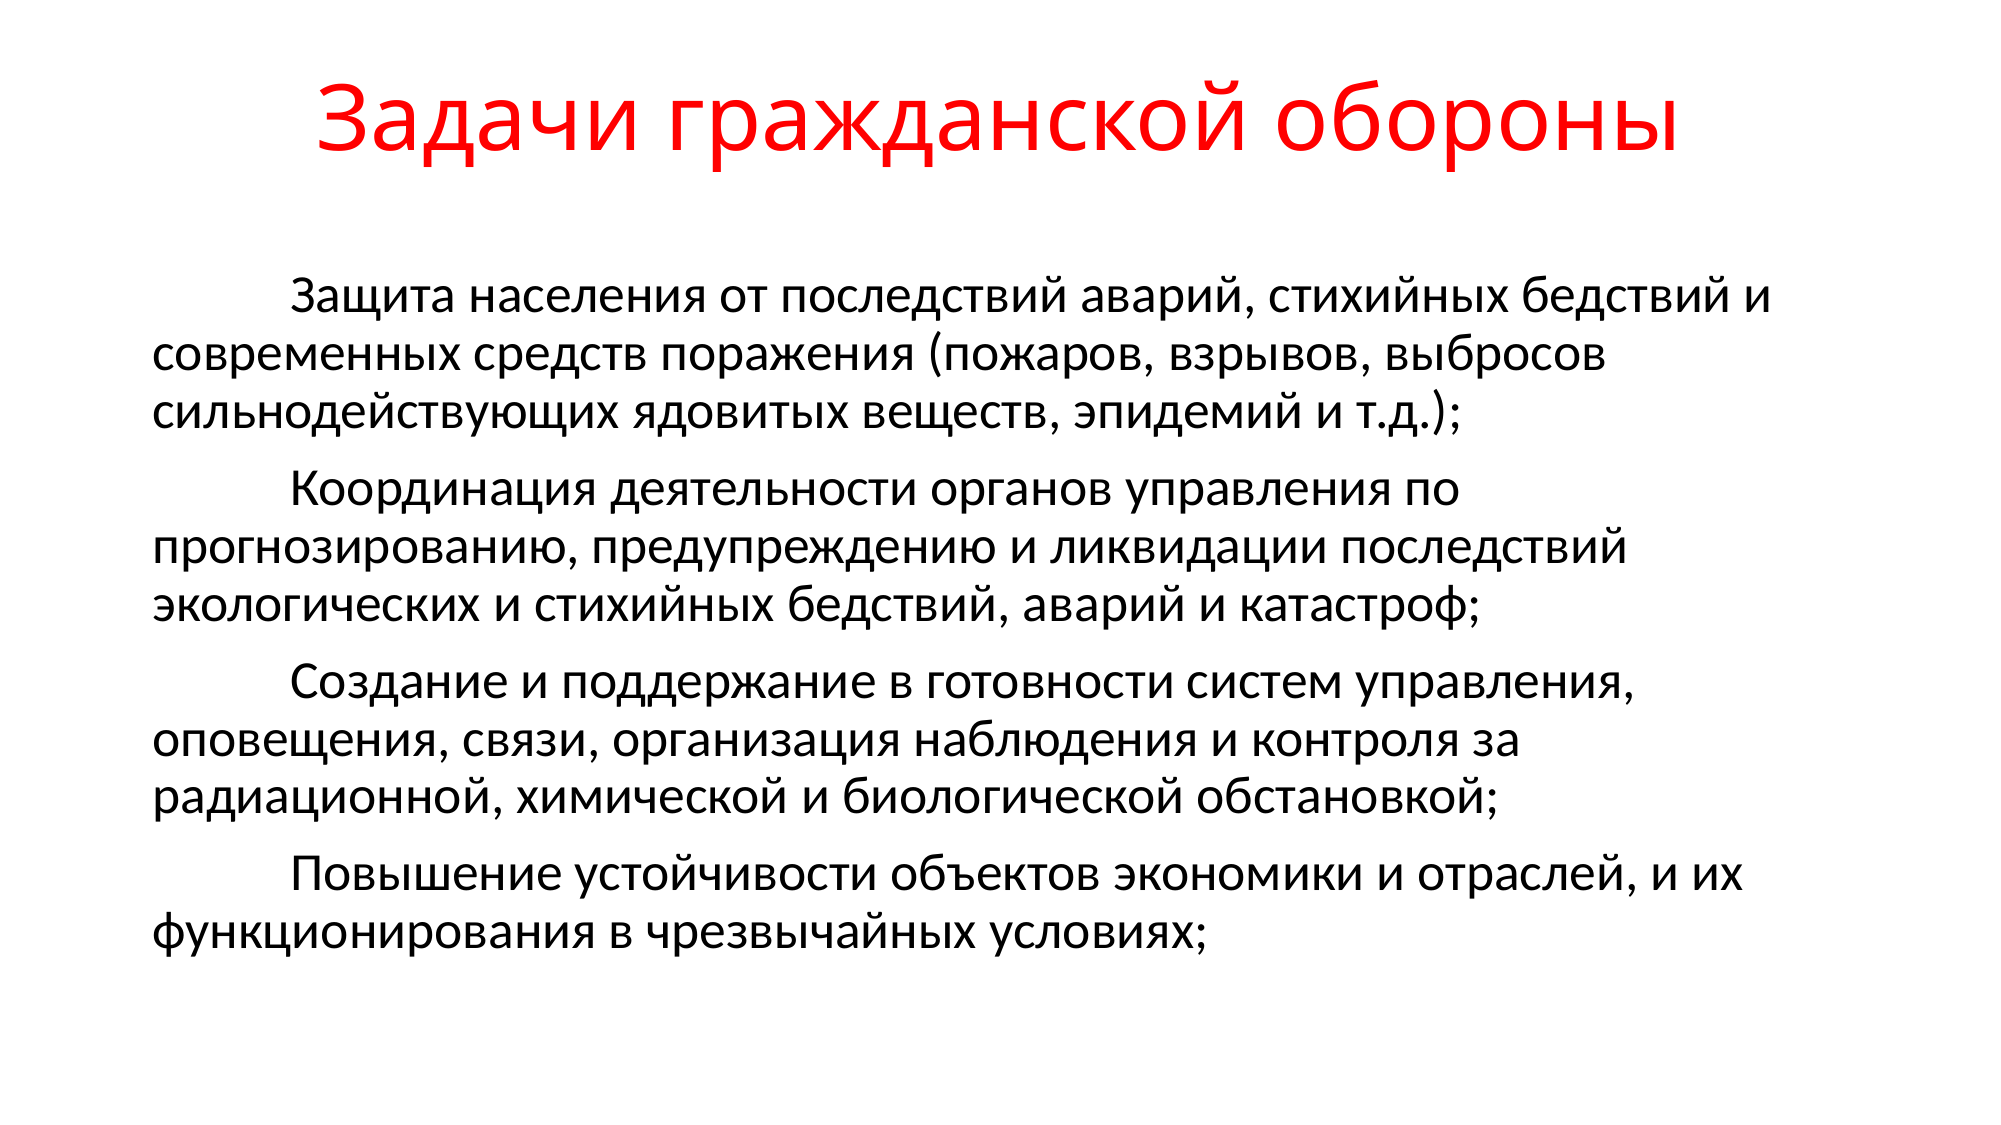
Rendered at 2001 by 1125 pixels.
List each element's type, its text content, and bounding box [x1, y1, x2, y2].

title Задачи гражданской обороны [137, 11, 1863, 230]
list Защита населения от последствий аварий, стихийных бедствий и современных средств поражения (пожаров, взрывов, выбросов сильнодействующих ядовитых веществ, эпидемий и т.д.); Координация деятельности органов управления по прогнозированию, предупреждению и ликвидации последствий экологических и стихийных бедствий, аварий и катастроф; Создание и поддержание в готовности систем управления, оповещения, связи, организация наблюдения и контроля за радиационной, химической и биологической обстановкой; Повышение устойчивости объектов экономики и отраслей, и их функционирования в чрезвычайных условиях; [137, 259, 1863, 973]
